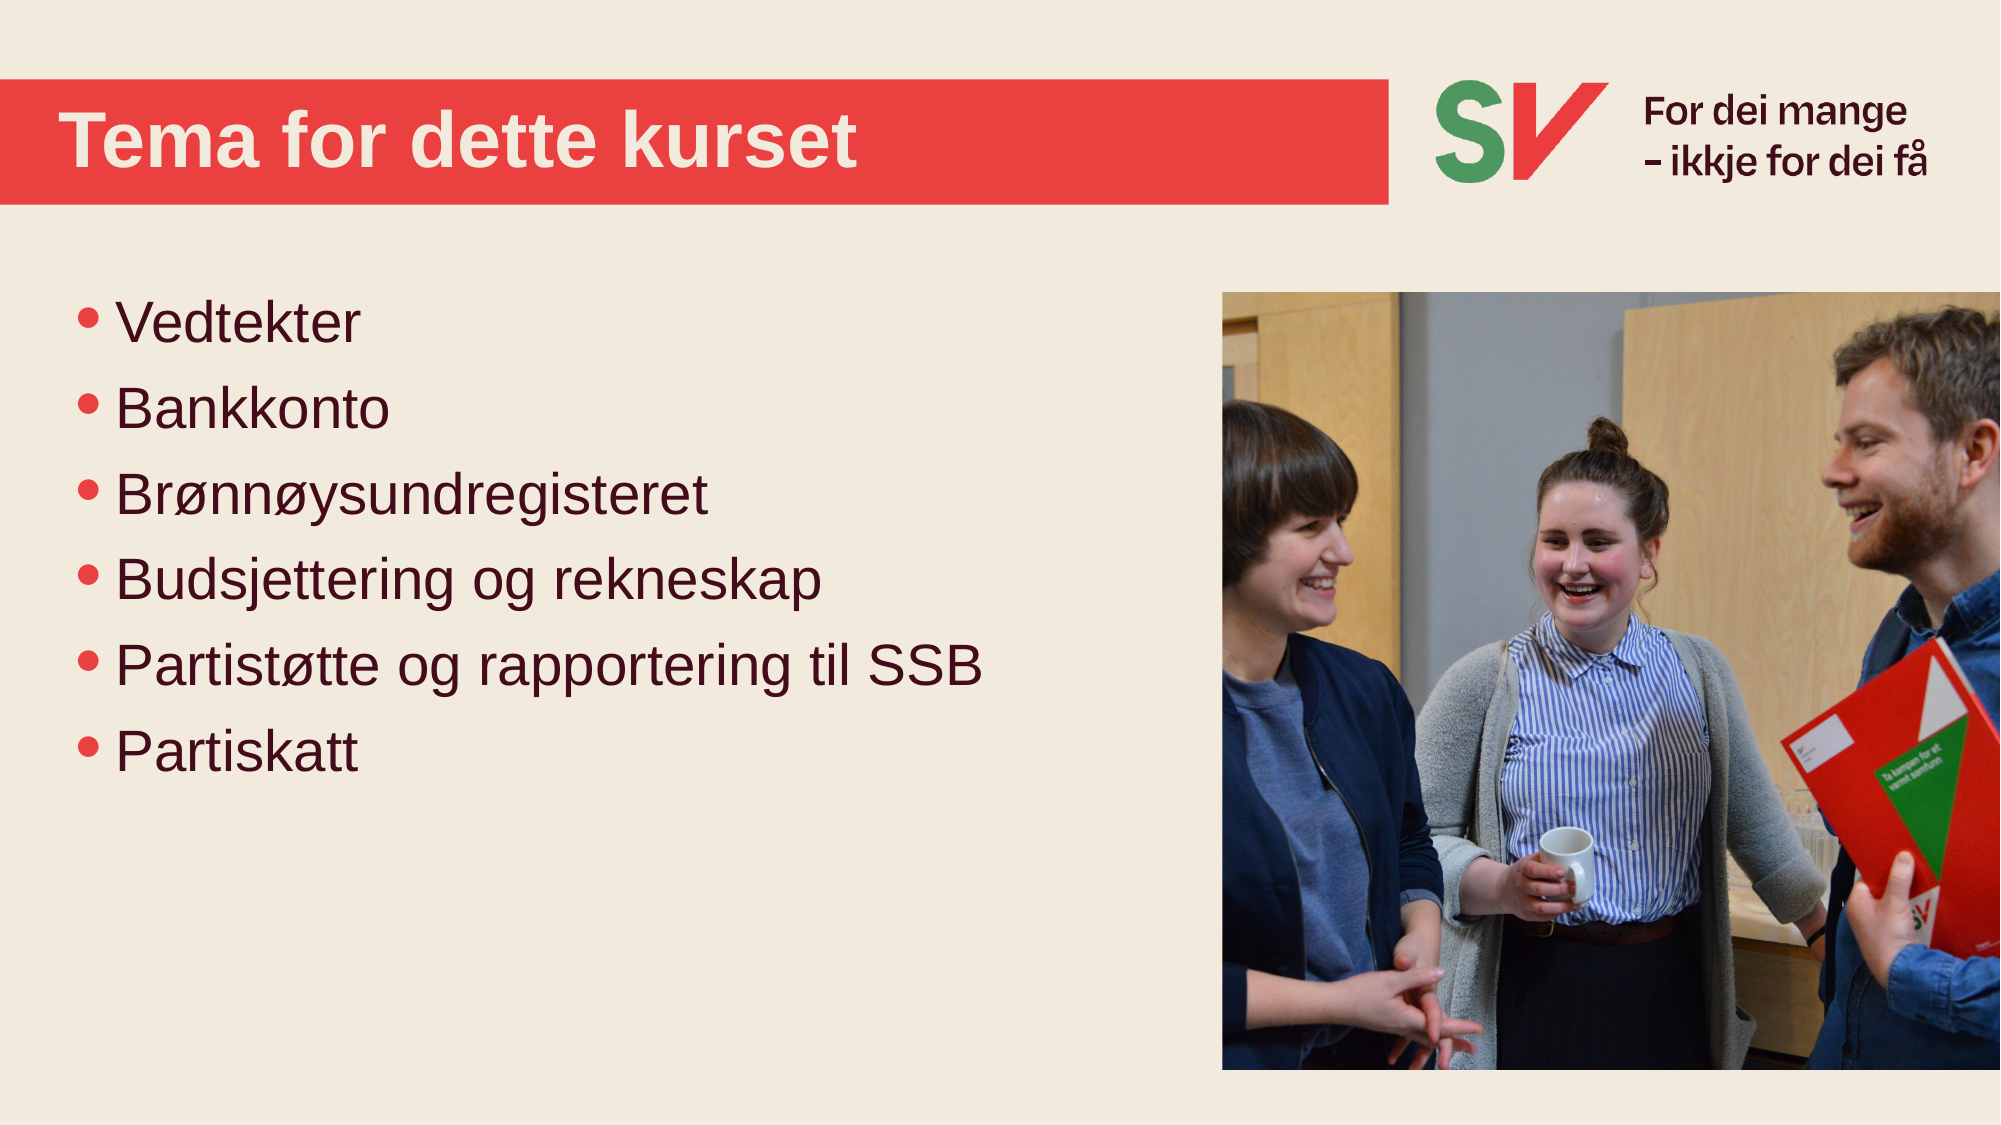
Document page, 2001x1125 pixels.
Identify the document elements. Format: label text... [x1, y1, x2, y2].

picture [1222, 292, 2000, 1070]
list Vedtekter Bankkonto Brønnøysundregisteret Budsjettering og rekneskap Partistøtte og rapportering til SSB Partiskatt [74, 292, 1222, 1058]
title Tema for dette kurset [0, 78, 1390, 206]
